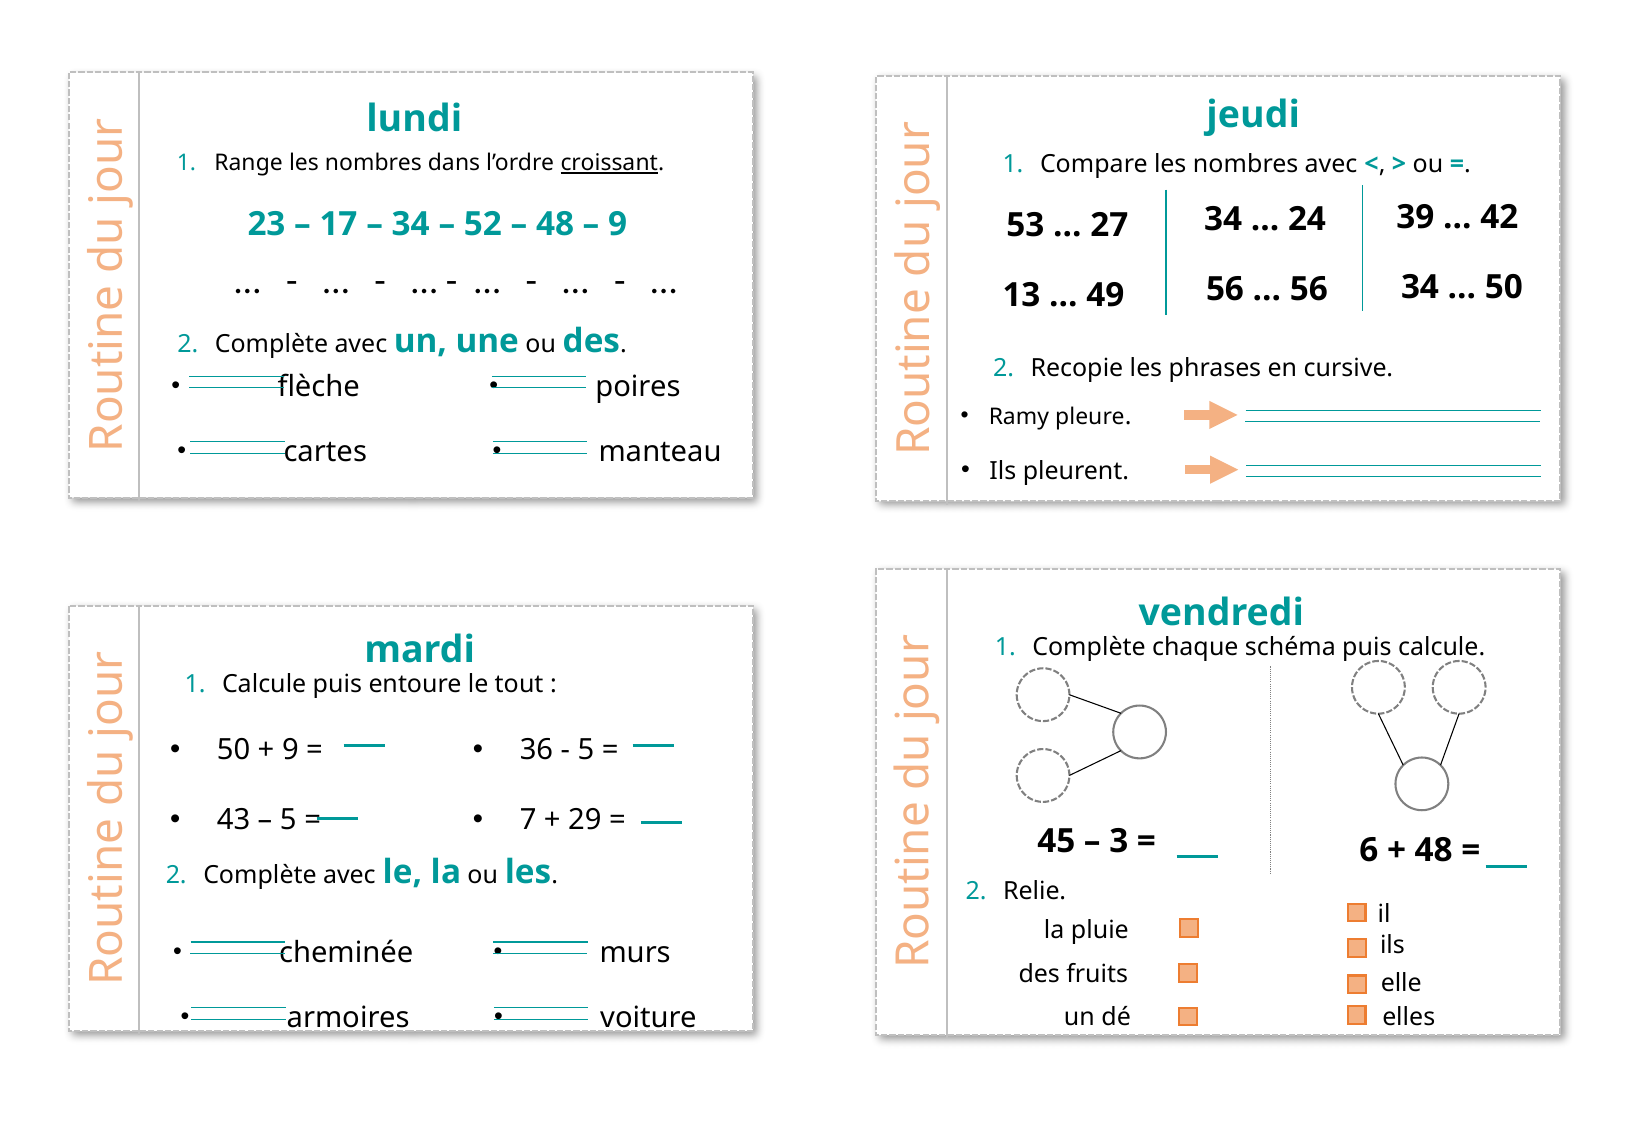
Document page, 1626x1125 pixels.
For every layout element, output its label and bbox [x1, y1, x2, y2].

text_box [140, 842, 737, 1042]
text_box [1245, 465, 1542, 477]
text_box [139, 312, 762, 476]
text_box [68, 72, 753, 502]
text_box [1245, 410, 1541, 422]
text_box [875, 568, 1561, 1039]
text_box [68, 605, 753, 1035]
text_box [1016, 668, 1167, 802]
text_box [1344, 668, 1494, 803]
text_box [875, 75, 1561, 505]
